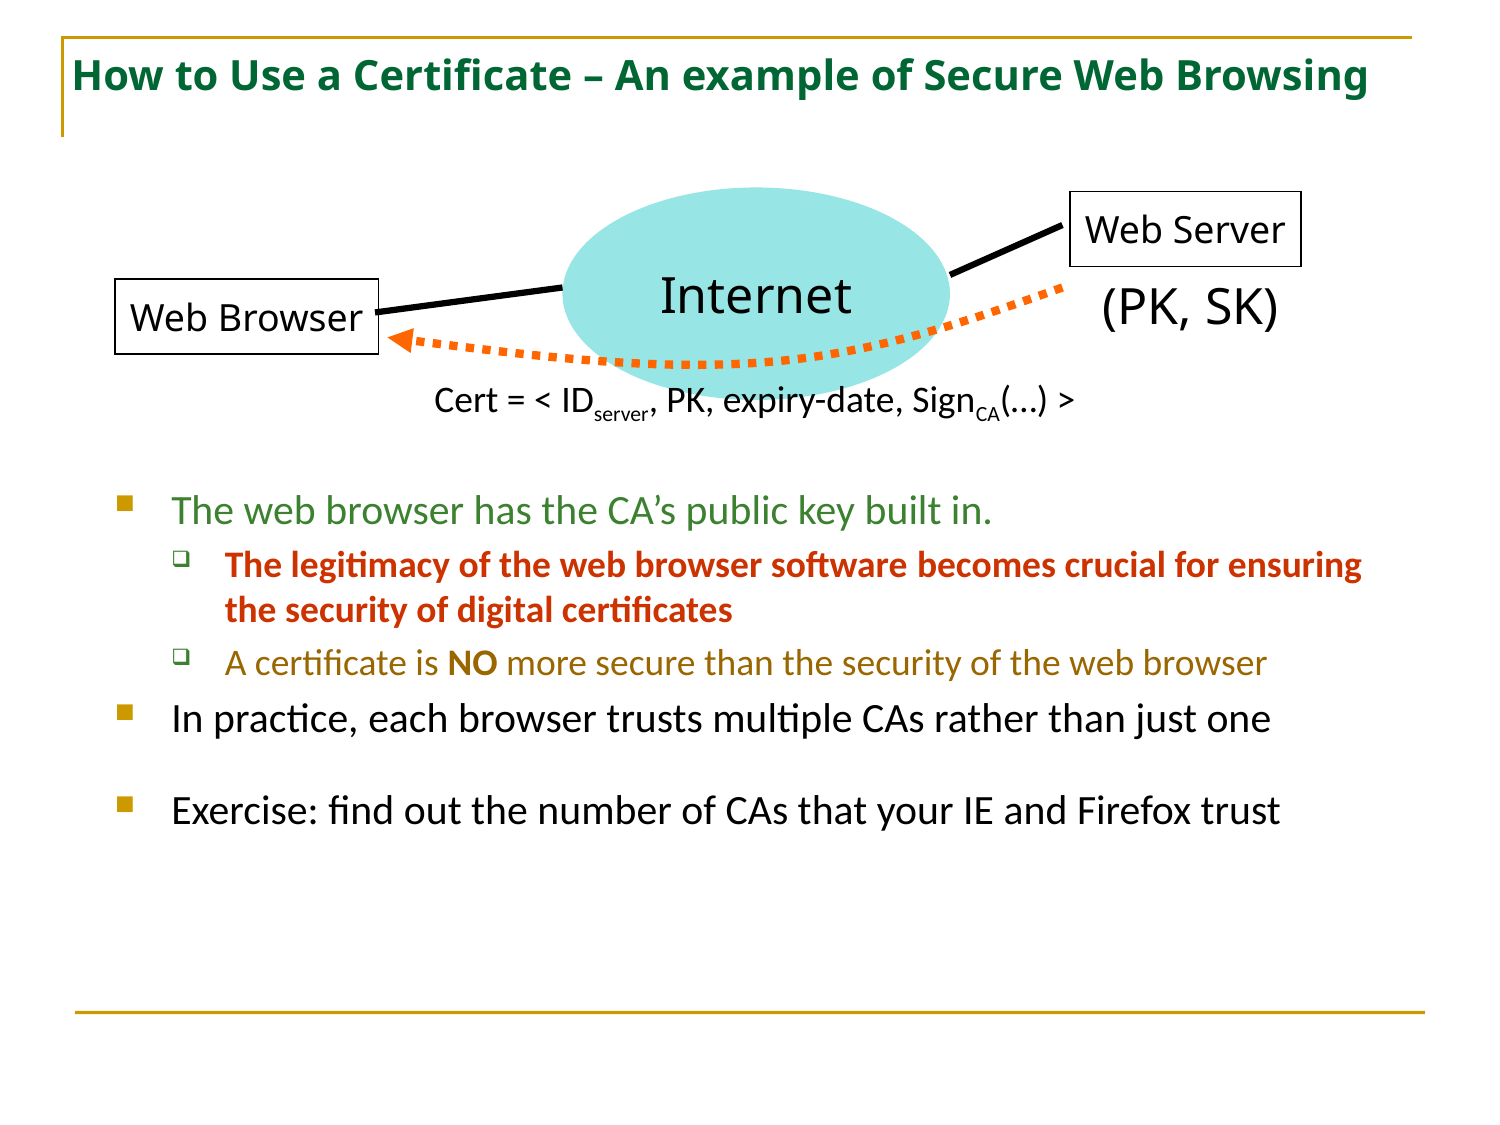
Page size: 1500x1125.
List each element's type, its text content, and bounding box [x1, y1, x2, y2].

text_box (PK, SK) [1102, 274, 1279, 335]
list The web browser has the CA’s public key built in. The legitimacy of the web browser software becomes crucial for ensuring the security of digital certificates A certificate is NO more secure than the security of the web browser In practice, each browser trusts multiple CAs rather than just one Exercise: find out the number of CAs that your IE and Firefox trust [99, 474, 1425, 888]
title How to Use a Certificate – An example of Secure Web Browsing [56, 41, 1469, 142]
text_box Web Browser [115, 278, 379, 354]
text_box Cert = < IDserver, PK, expiry-date, SignCA(…) > [434, 374, 1076, 427]
text_box [387, 287, 1063, 366]
text_box Internet [607, 330, 939, 374]
text_box Internet [562, 187, 950, 323]
text_box Web Server [1069, 191, 1301, 267]
